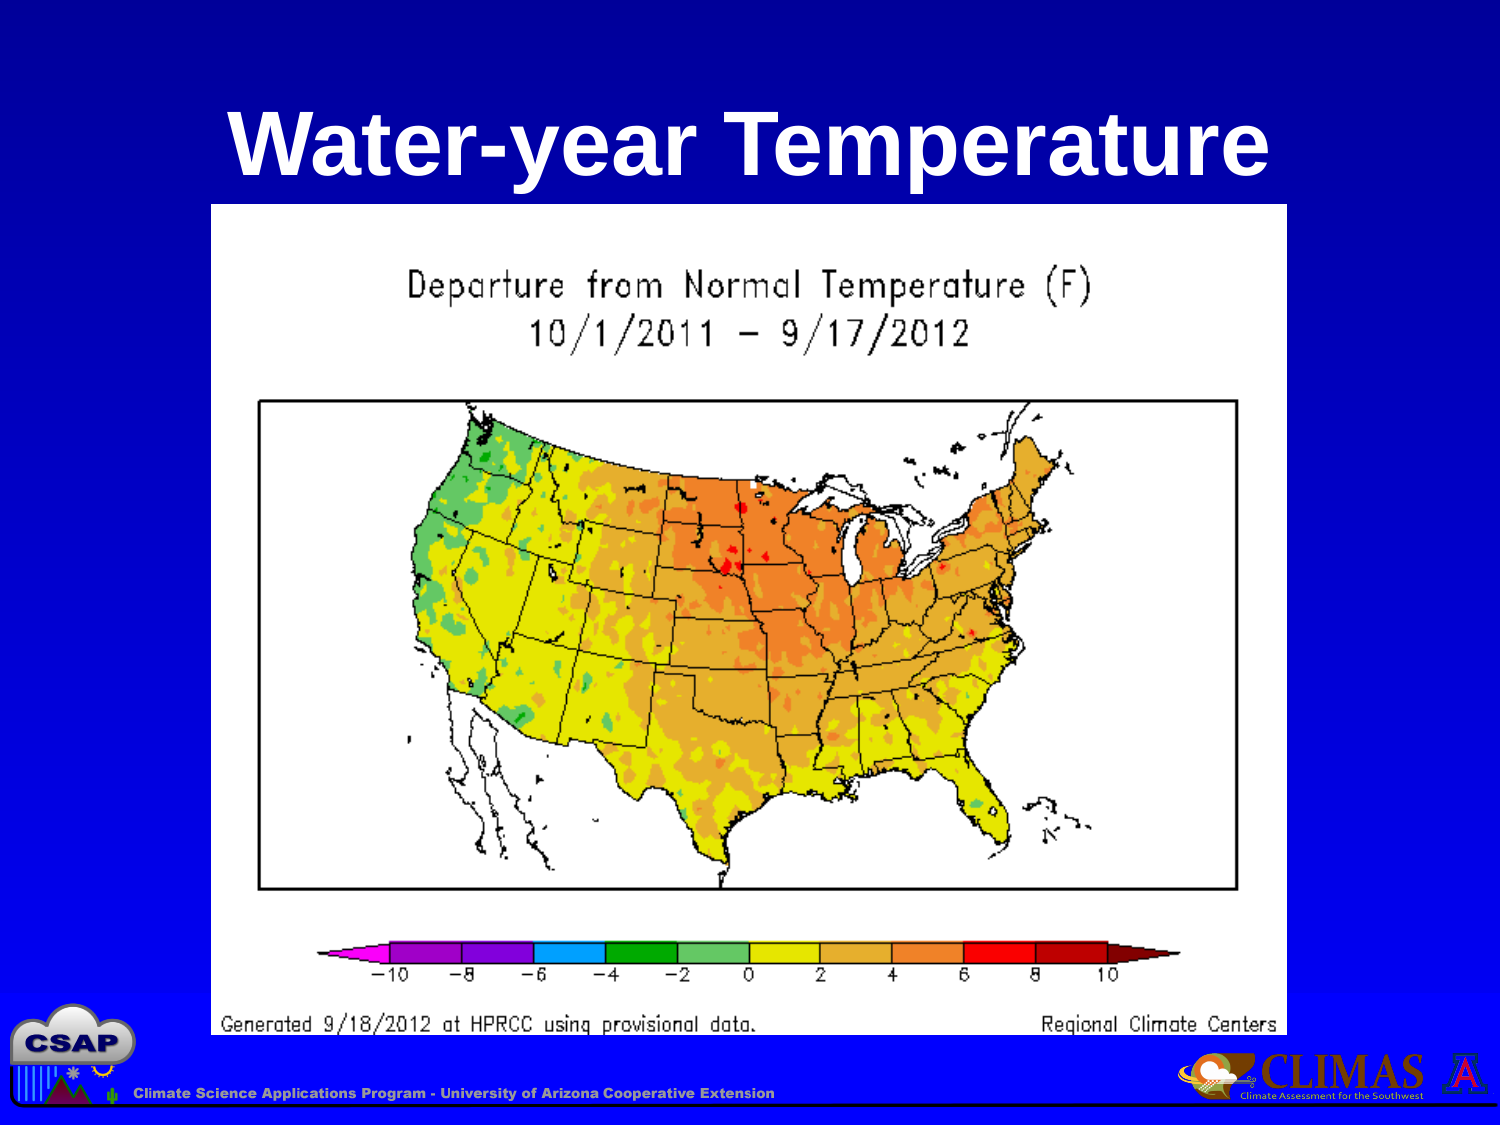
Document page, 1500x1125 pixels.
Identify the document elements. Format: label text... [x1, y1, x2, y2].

title Water-year Temperature [74, 44, 1426, 233]
picture [0, 204, 1500, 1123]
